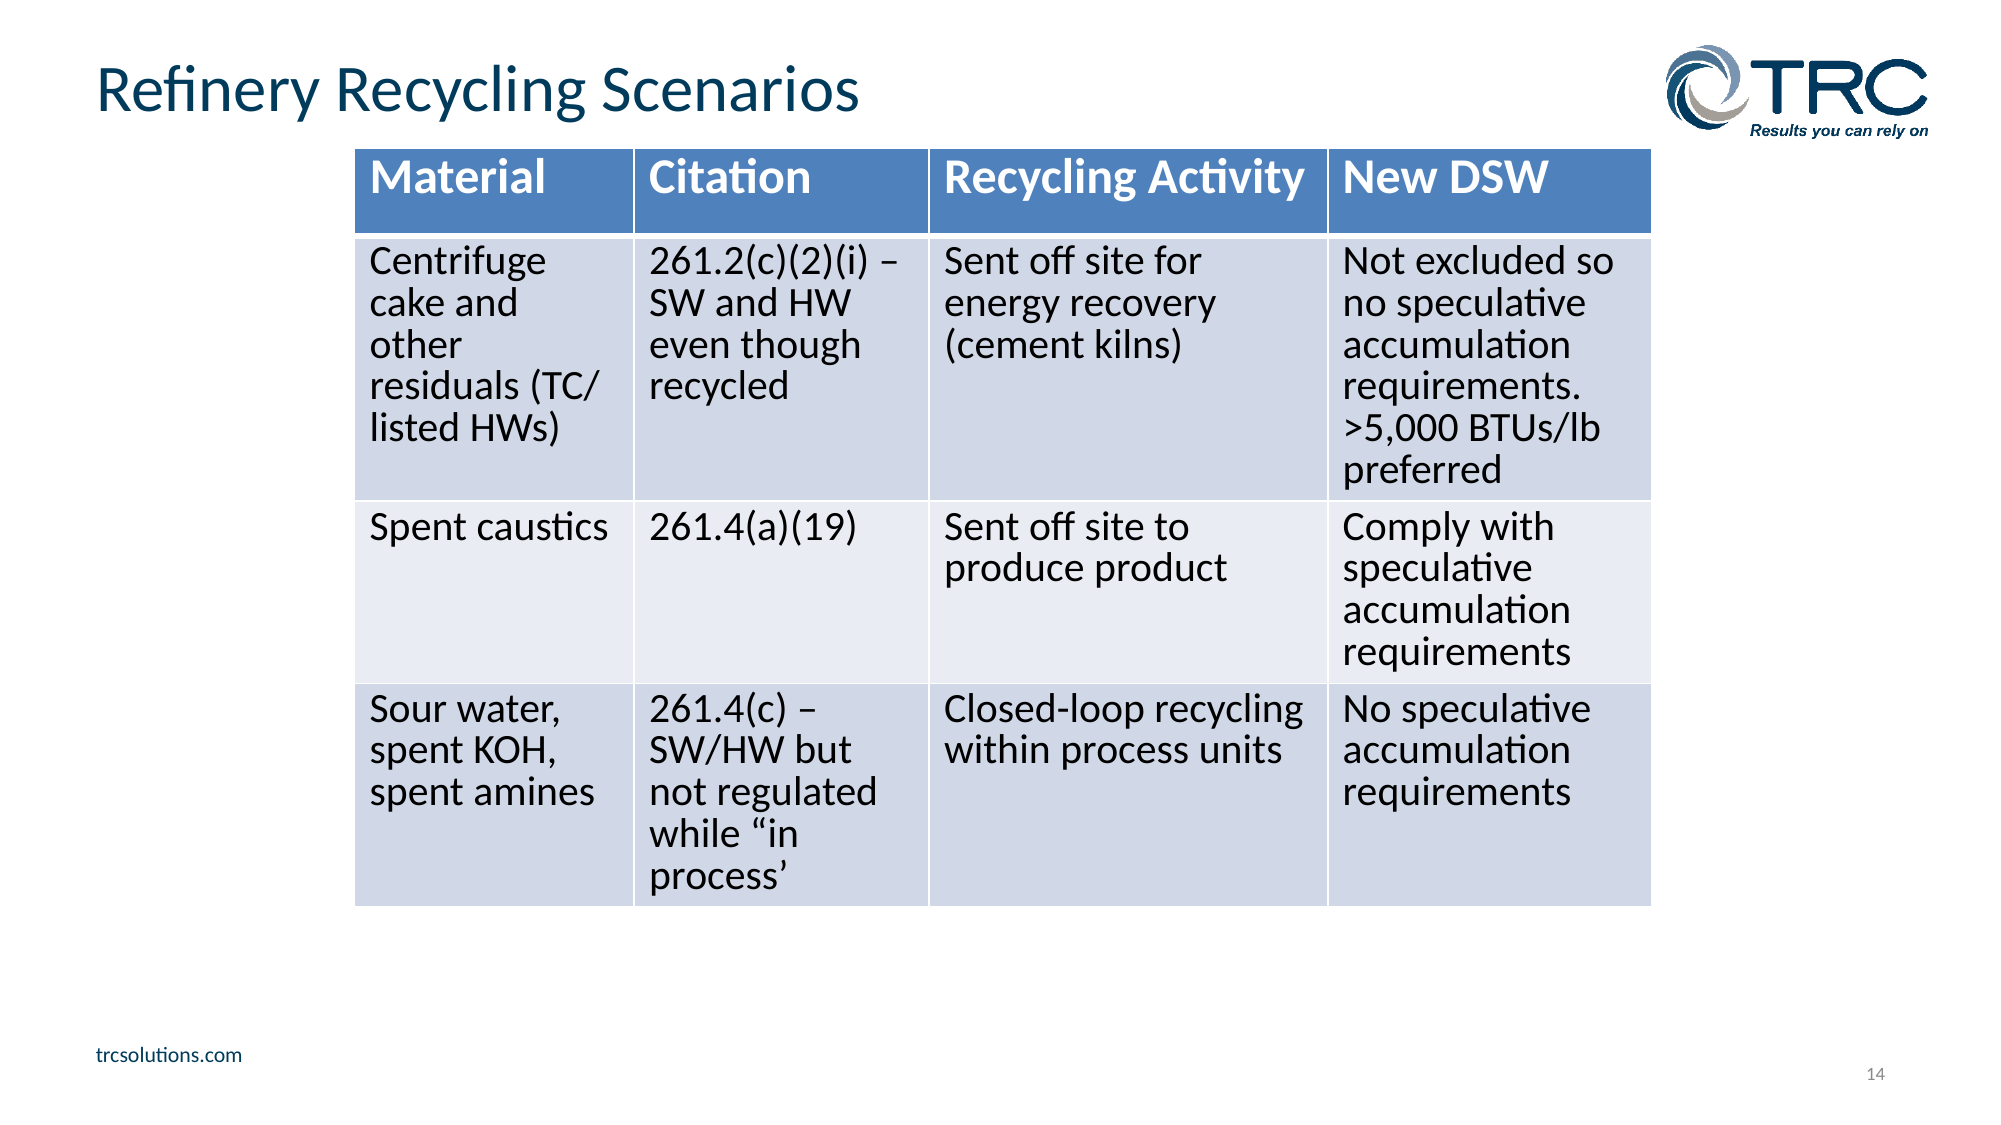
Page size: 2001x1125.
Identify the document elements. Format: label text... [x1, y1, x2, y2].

table_cell Sent off site for energy recovery (cement kilns) [930, 239, 1327, 500]
table_header Citation [635, 149, 928, 233]
table_cell 261.4(a)(19) [635, 502, 928, 683]
table_cell Closed-loop recycling within process units [930, 684, 1327, 906]
table_cell 261.2(c)(2)(i) – SW and HW even though recycled [635, 239, 928, 500]
table_cell 261.4(c) – SW/HW but not regulated while “in process’ [635, 684, 928, 906]
table_cell Not excluded so no speculative accumulation requirements. >5,000 BTUs/lb preferred [1329, 239, 1651, 500]
table_cell Comply with speculative accumulation requirements [1329, 502, 1651, 683]
table_cell Centrifuge cake and other residuals (TC/ listed HWs) [355, 239, 633, 500]
picture [1666, 45, 1928, 139]
title Refinery Recycling Scenarios [81, 37, 1639, 149]
table_header Material [355, 149, 633, 233]
slide_number 14 [1433, 1042, 1900, 1103]
table_header New DSW [1329, 149, 1651, 233]
table_cell Sour water, spent KOH, spent amines [355, 684, 633, 906]
table_cell No speculative accumulation requirements [1329, 684, 1651, 906]
table_cell Sent off site to produce product [930, 502, 1327, 683]
table_header Recycling Activity [930, 149, 1327, 233]
table_cell Spent caustics [355, 502, 633, 683]
